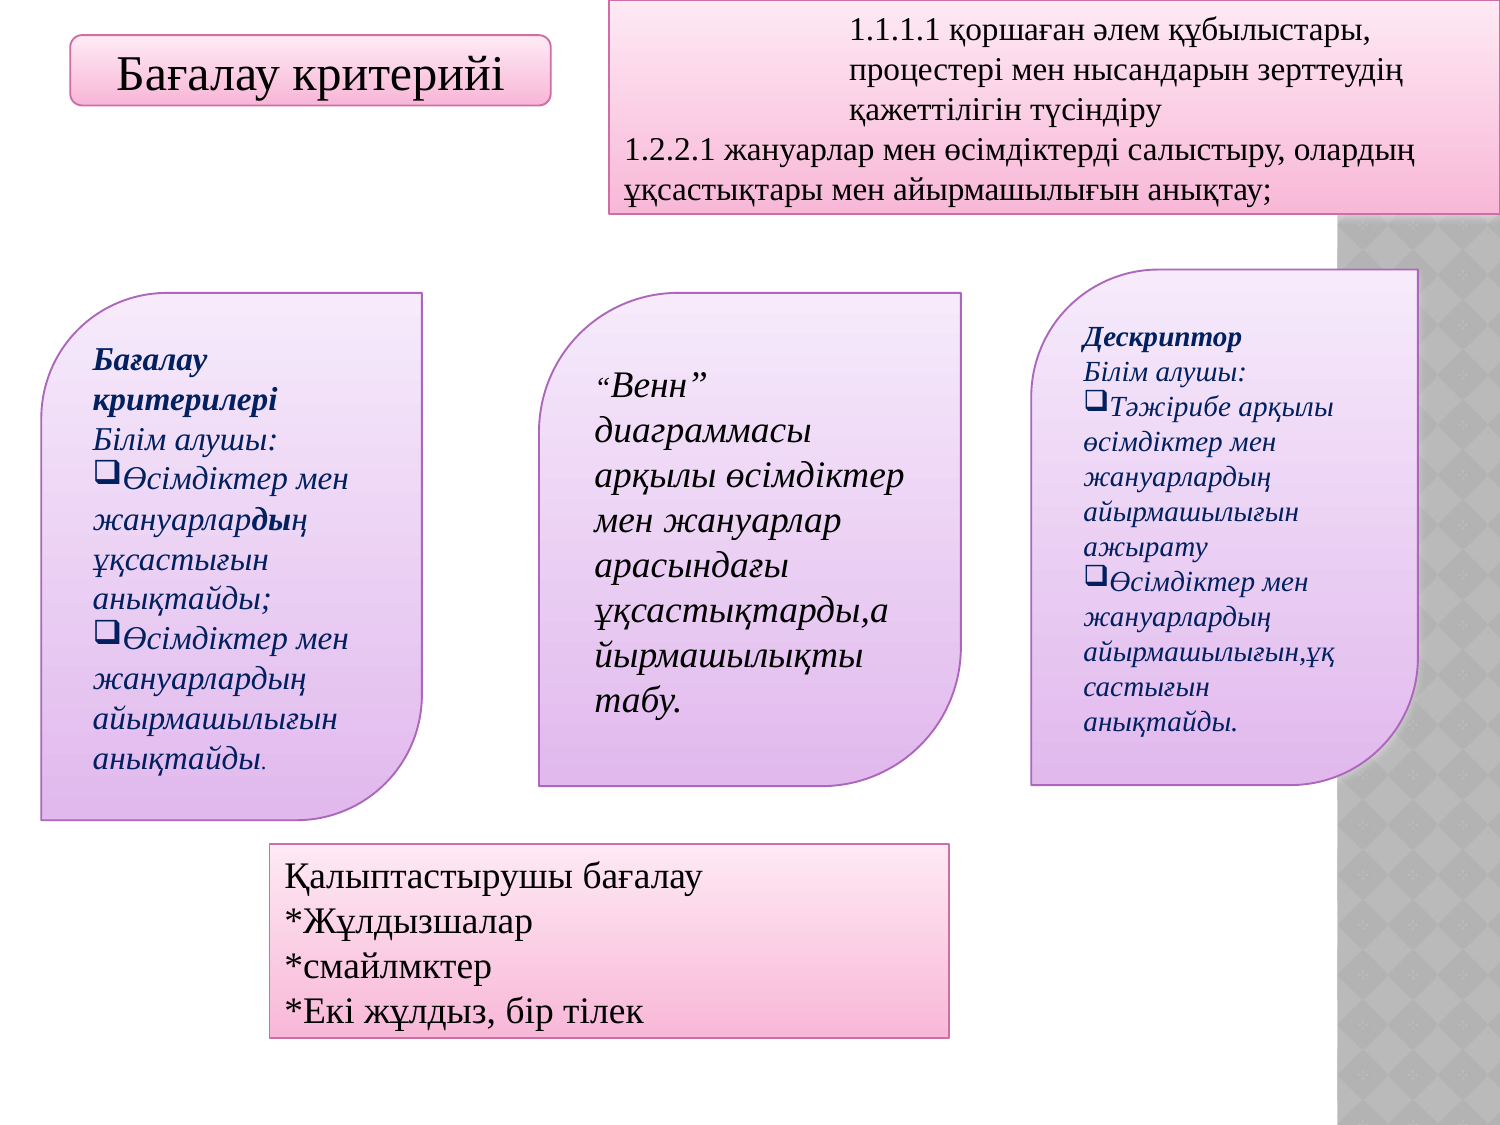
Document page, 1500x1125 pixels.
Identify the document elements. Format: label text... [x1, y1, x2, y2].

text_box “Венн” диаграммасы арқылы өсімдіктер мен жануарлар арасындағы ұқсастықтарды,айырмашылықты табу. [538, 291, 962, 788]
text_box Бағалау критерийі [69, 34, 552, 107]
text_box 1.1.1.1 қоршаған әлем құбылыстары, процестері мен нысандарын зерттеудің қажеттілігін түсіндіру 1.2.2.1 жануарлар мен өсімдіктерді салыстыру, олардың ұқсастықтары мен айырмашылығын анықтау; [608, 0, 1500, 215]
text_box Бағалау критерилері Білім алушы: Өсімдіктер мен жануарлардың ұқсастығын анықтайды; Өсімдіктер мен жануарлардың айырмашылығын анықтайды. [40, 291, 423, 822]
text_box Дескриптор Білім алушы: Тәжірибе арқылы өсімдіктер мен жануарлардың айырмашылығын ажырату Өсімдіктер мен жануарлардың айырмашылығын,ұқ састығын анықтайды. [1030, 268, 1419, 787]
text_box Қалыптастырушы бағалау *Жұлдызшалар *смайлмктер *Екі жұлдыз, бір тілек [269, 843, 950, 1039]
